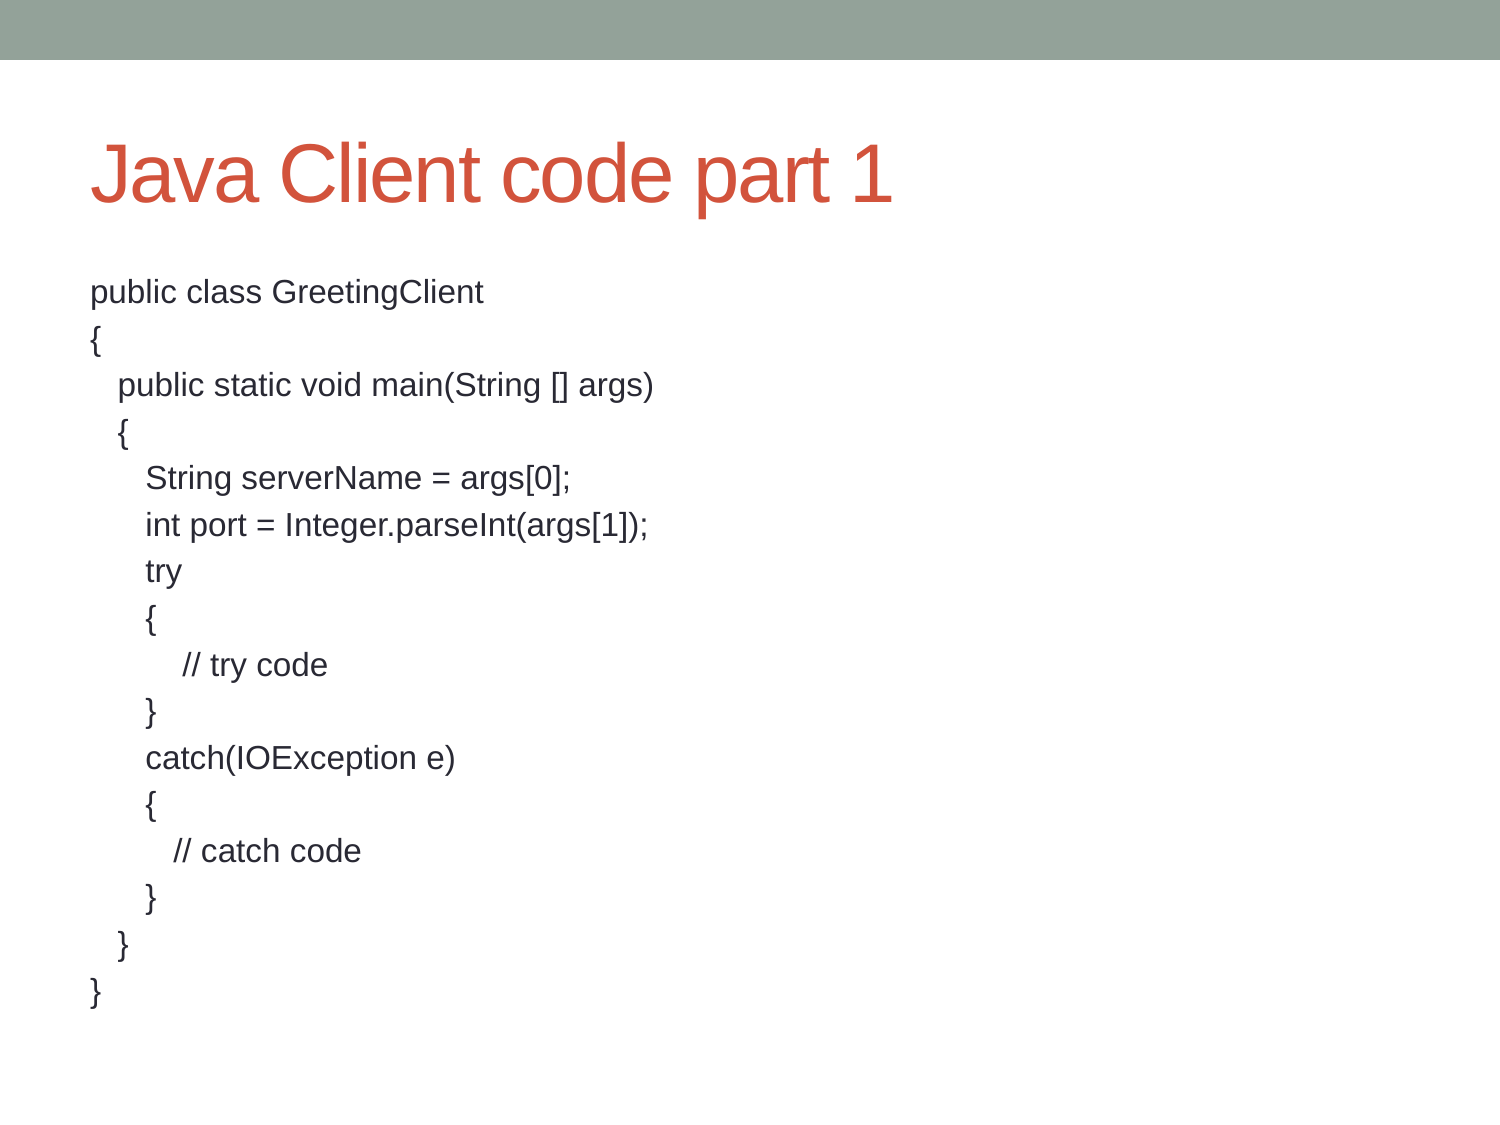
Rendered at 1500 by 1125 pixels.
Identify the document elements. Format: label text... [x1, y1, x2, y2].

title Java Client code part 1 [75, 87, 1425, 250]
list public class GreetingClient { public static void main(String [] args) { String serverName = args[0]; int port = Integer.parseInt(args[1]); try { // try code } catch(IOException e) { // catch code } } } [75, 262, 1425, 1063]
